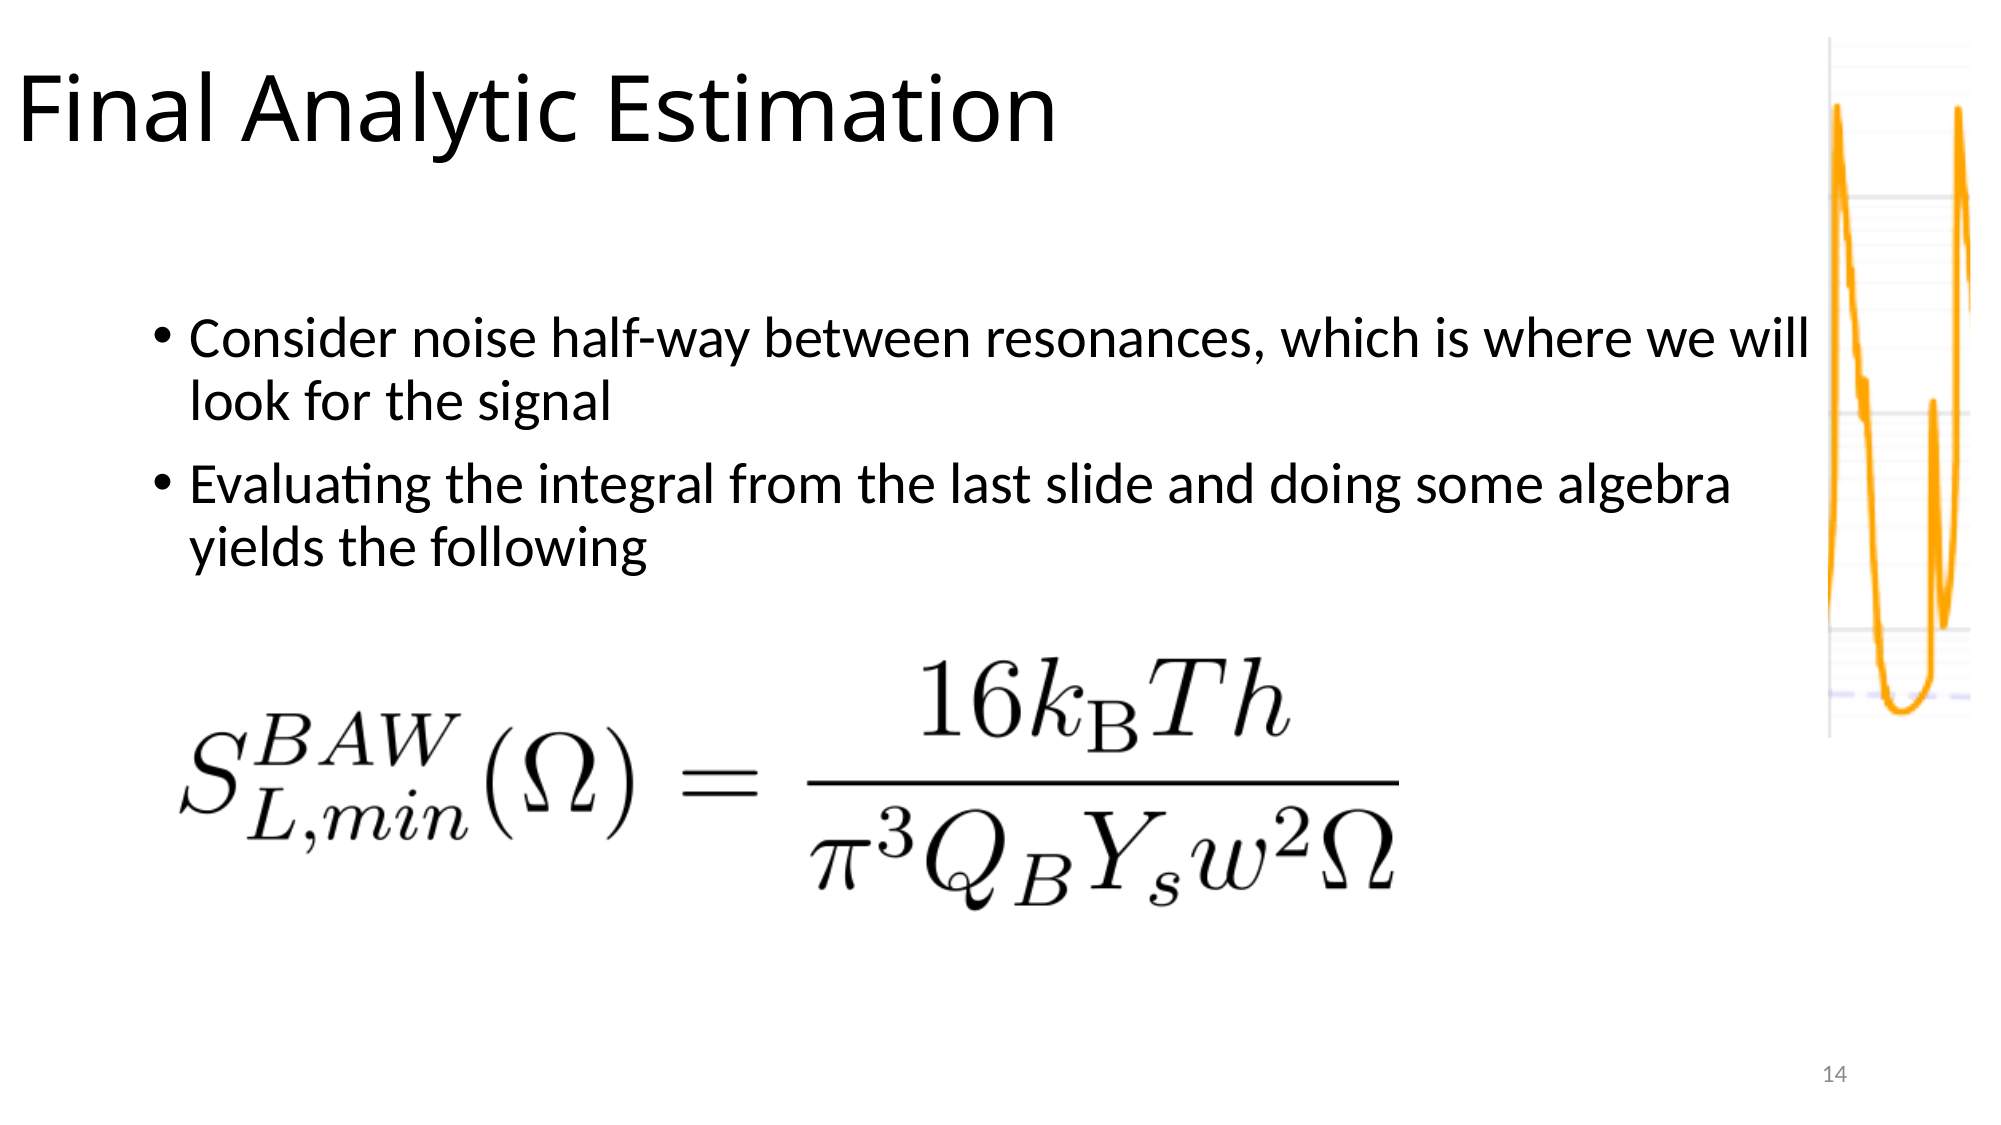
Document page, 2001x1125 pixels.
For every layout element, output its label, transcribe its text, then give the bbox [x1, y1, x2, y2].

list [174, 656, 1399, 912]
picture [1827, 37, 1971, 738]
text_box Consider noise half-way between resonances, which is where we will look for the signal Evaluating the integral from the last slide and doing some algebra yields the following [137, 299, 1863, 1014]
slide_number 14 [1412, 1042, 1863, 1103]
title Final Analytic Estimation [0, 3, 1725, 221]
